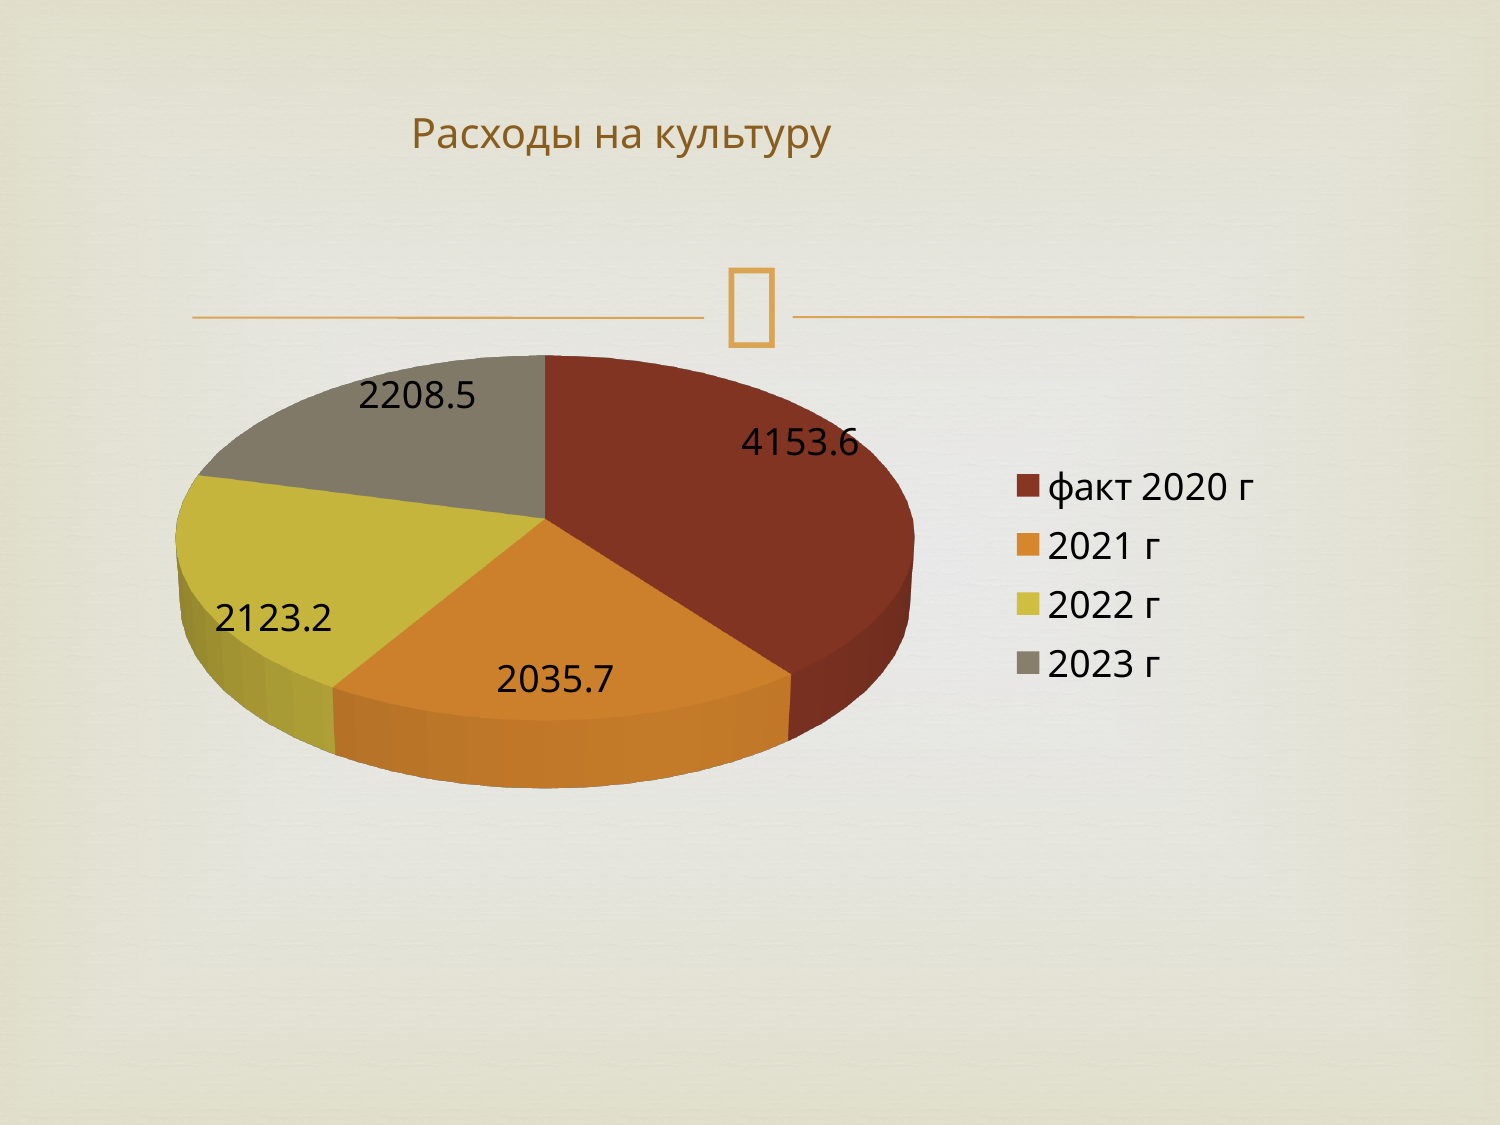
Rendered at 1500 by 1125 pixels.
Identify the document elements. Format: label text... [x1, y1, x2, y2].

title Расходы на культуру [64, 78, 1178, 186]
chart [40, 254, 1280, 894]
